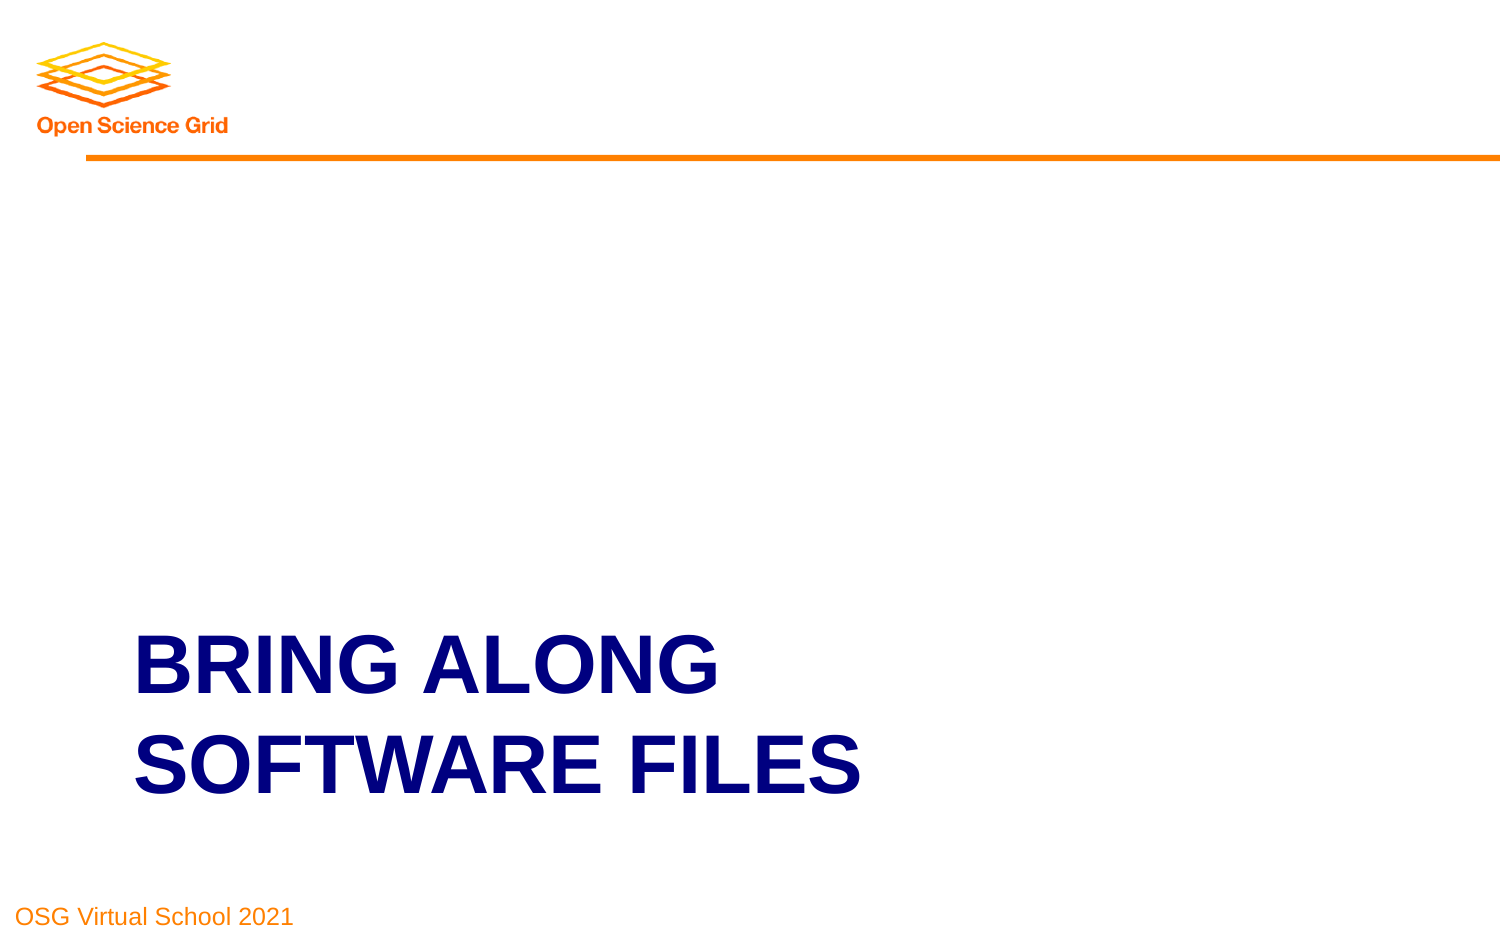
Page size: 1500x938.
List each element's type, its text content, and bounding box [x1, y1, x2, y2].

title Bring Along Software Files [118, 602, 1394, 789]
picture [17, 23, 247, 151]
